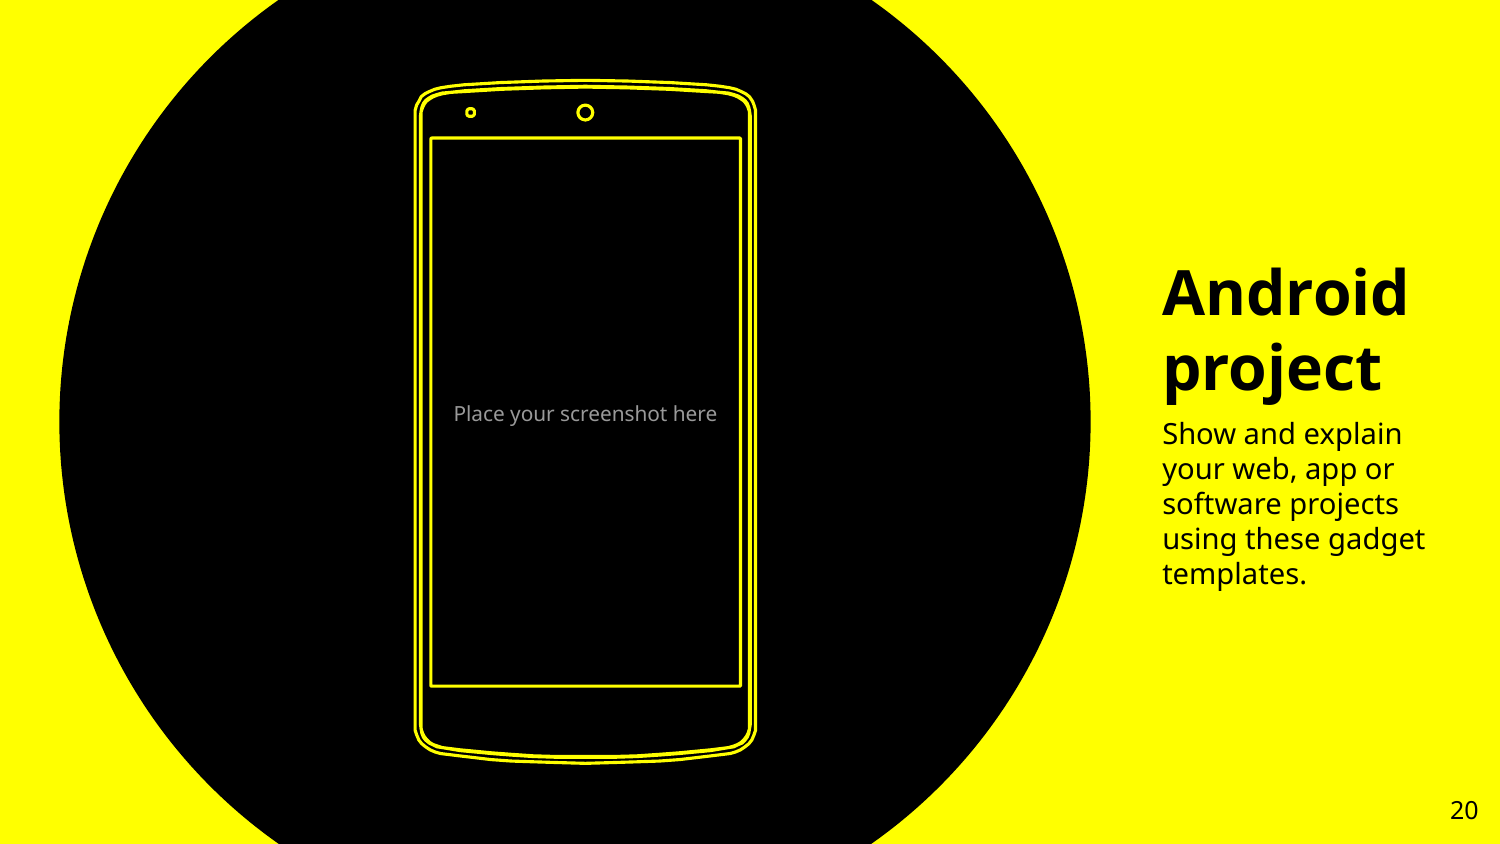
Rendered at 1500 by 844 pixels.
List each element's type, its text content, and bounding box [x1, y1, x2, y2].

text_box [415, 80, 756, 764]
list Android project Show and explain your web, app or software projects using these gadget templates. [1147, 0, 1457, 844]
text_box Place your screenshot here [430, 137, 741, 689]
slide_number ‹#› [1403, 779, 1494, 844]
